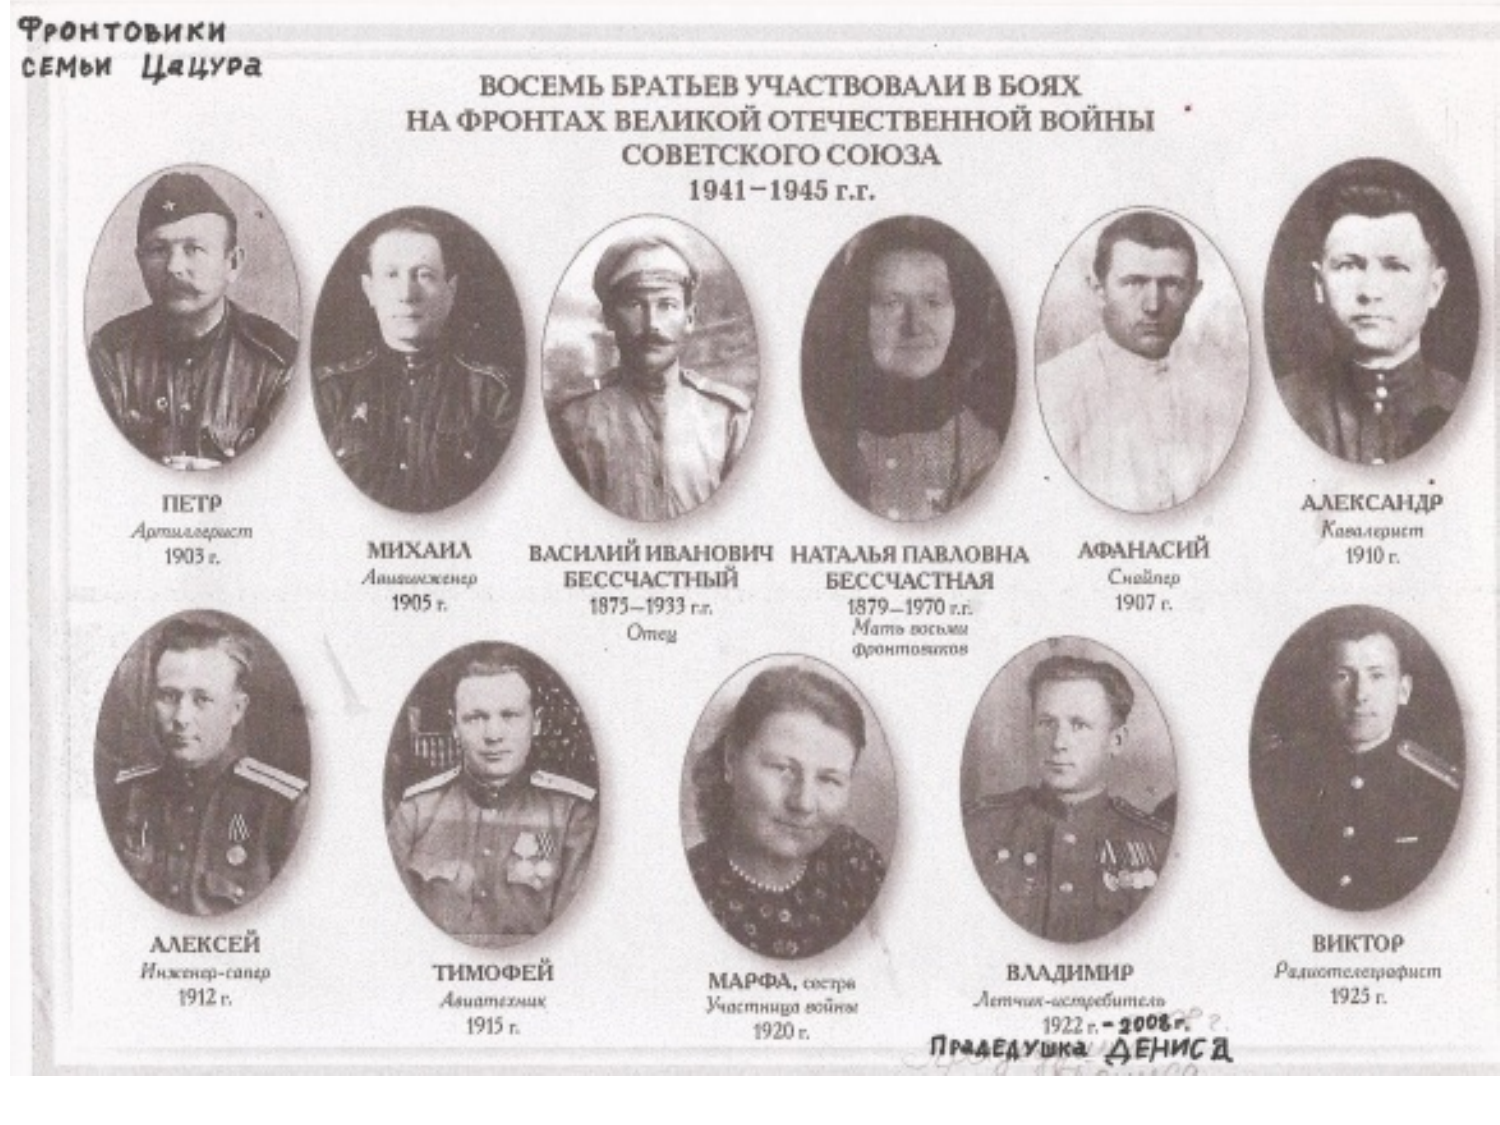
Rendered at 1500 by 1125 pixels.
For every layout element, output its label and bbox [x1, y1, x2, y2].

list [10, 0, 1500, 1076]
